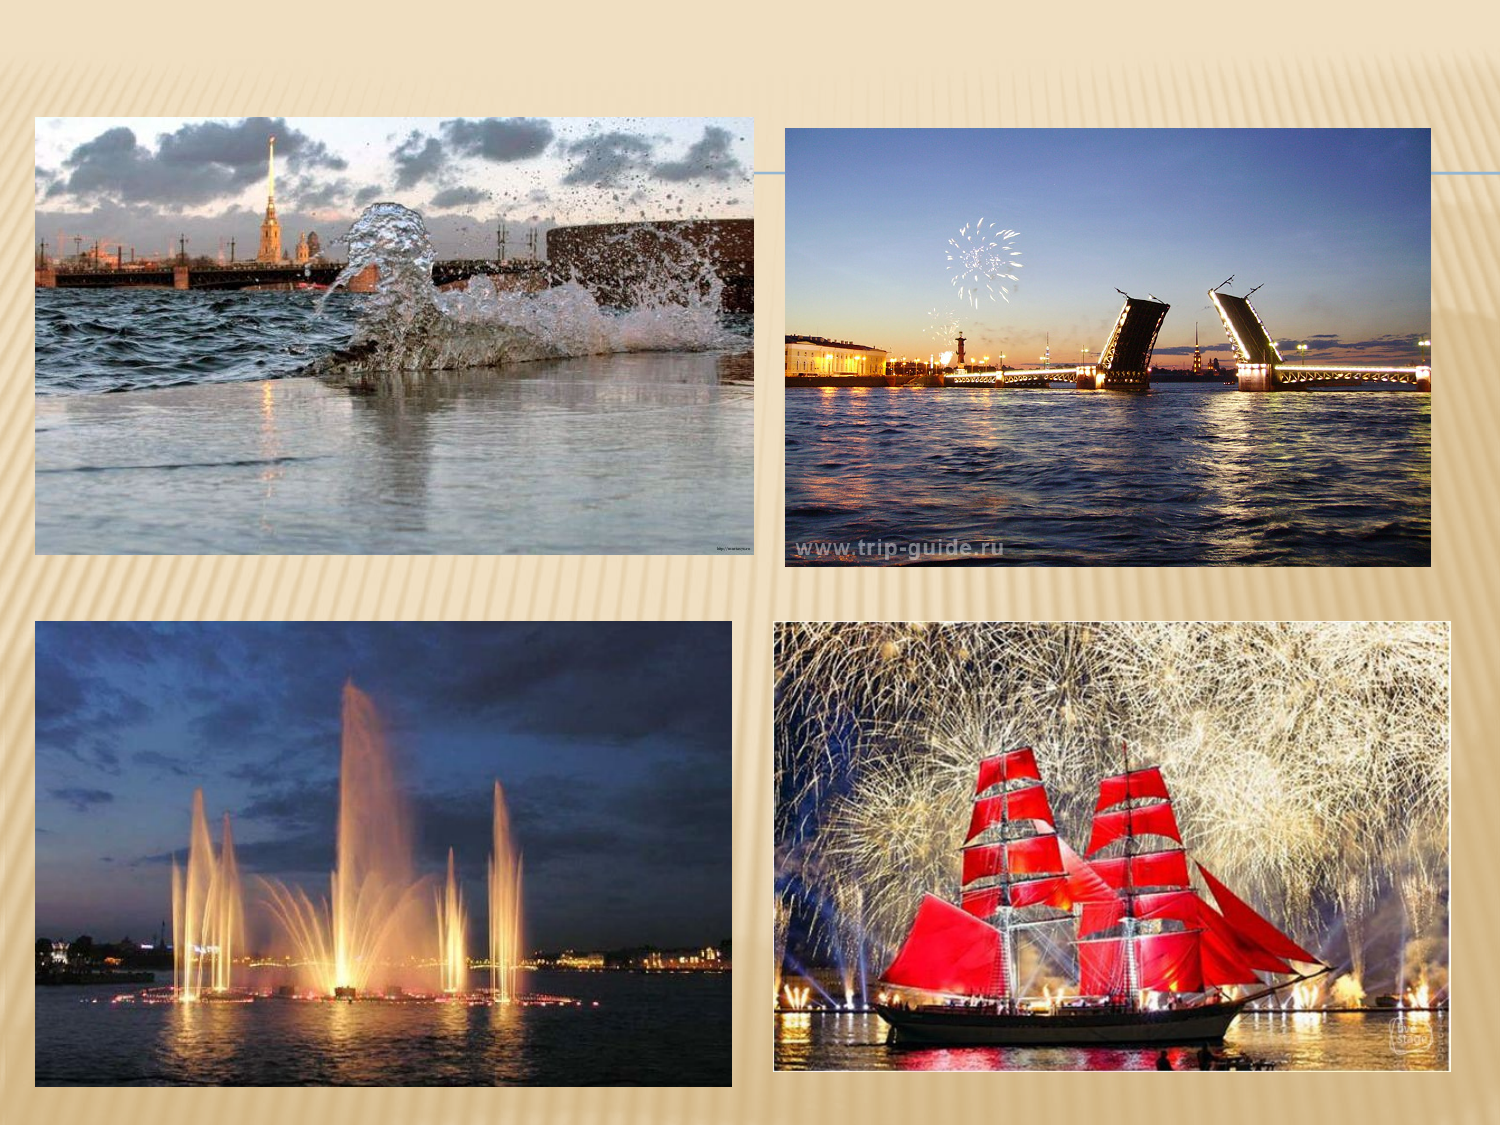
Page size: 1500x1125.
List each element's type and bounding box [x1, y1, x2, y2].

picture [34, 620, 733, 1087]
list [773, 620, 1452, 1072]
list [34, 116, 754, 556]
picture [784, 128, 1432, 567]
